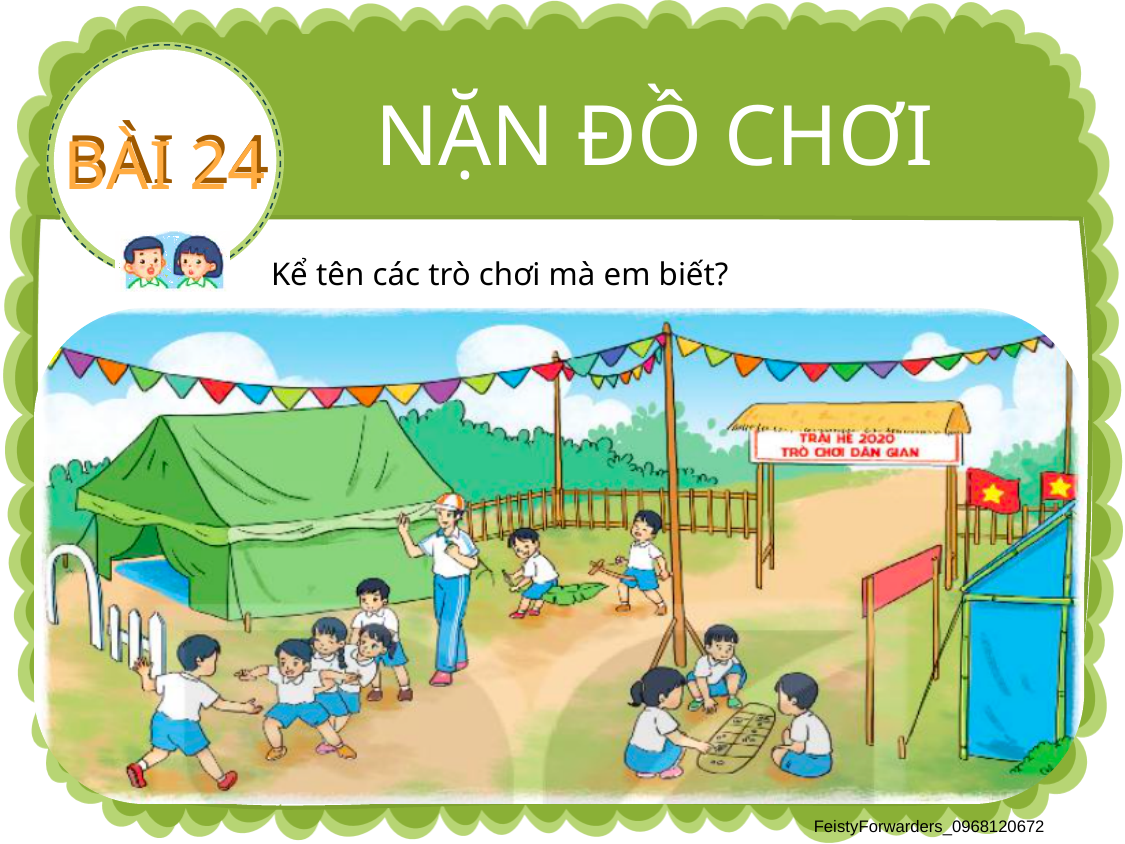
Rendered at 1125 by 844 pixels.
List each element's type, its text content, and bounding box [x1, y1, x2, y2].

picture [0, 0, 1125, 844]
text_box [48, 109, 317, 213]
text_box NẶN ĐỒ CHƠI [229, 74, 1080, 190]
text_box Kể tên các trò chơi mà em biết? [256, 227, 1036, 299]
